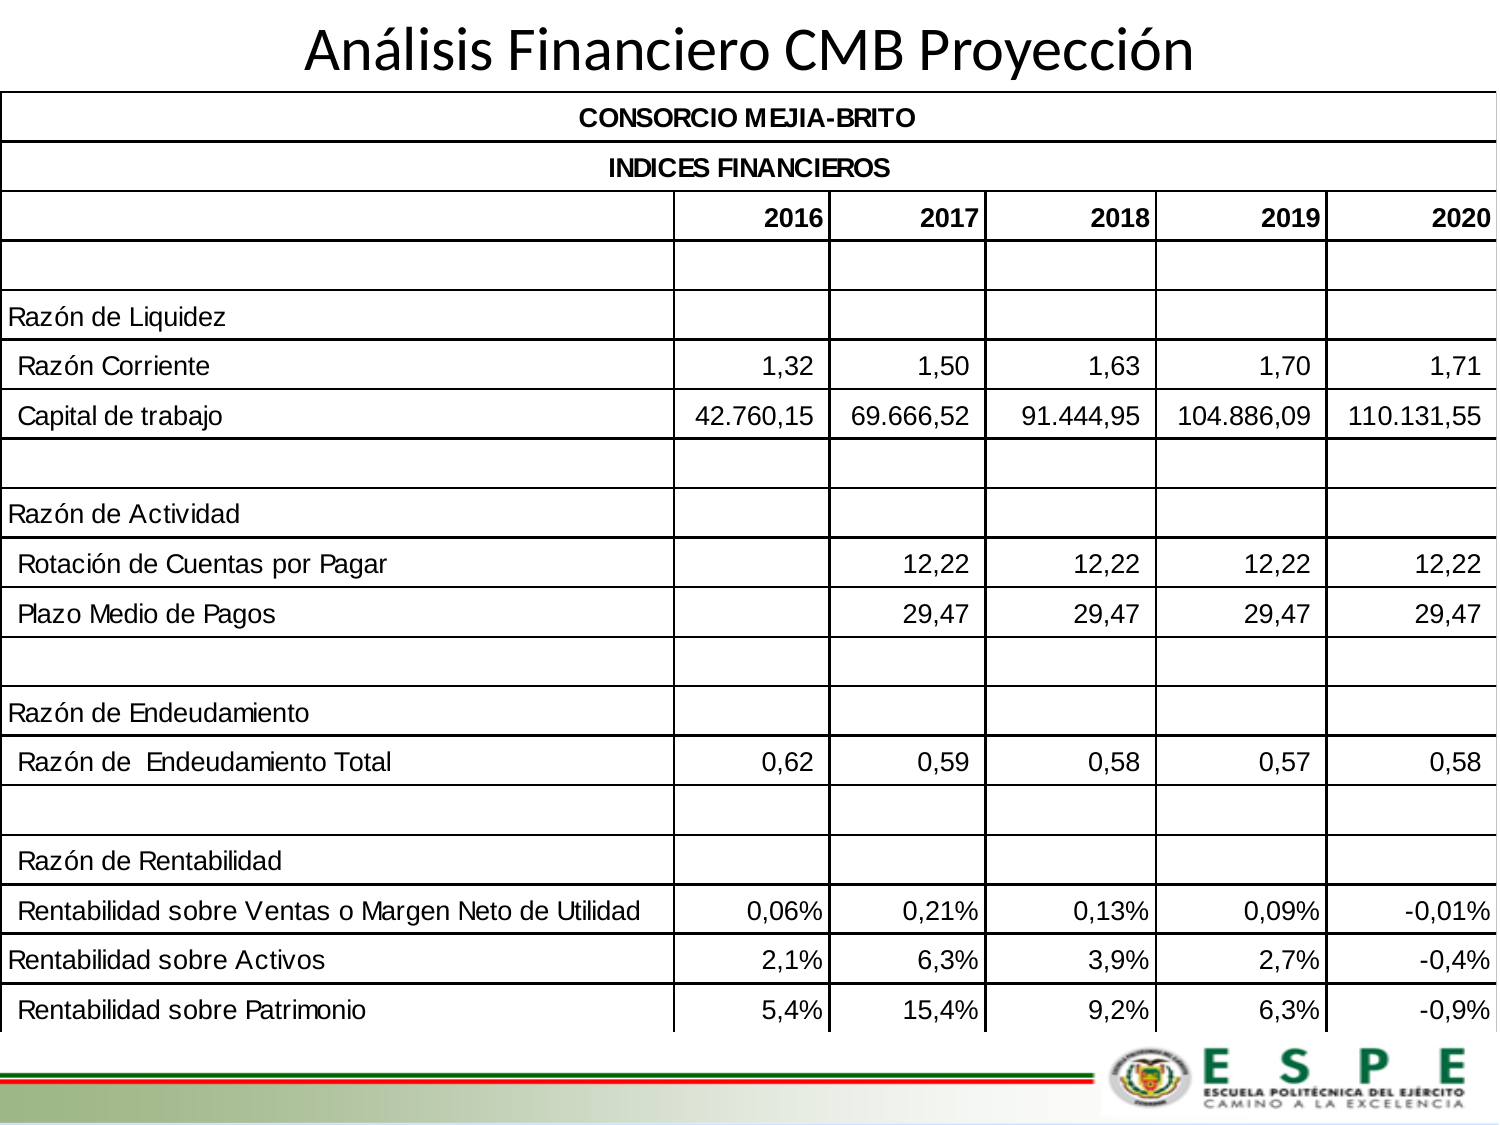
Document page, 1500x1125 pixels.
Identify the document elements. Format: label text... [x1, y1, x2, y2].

title Análisis Financiero CMB Proyección [0, 0, 1500, 91]
picture [0, 90, 1499, 1125]
